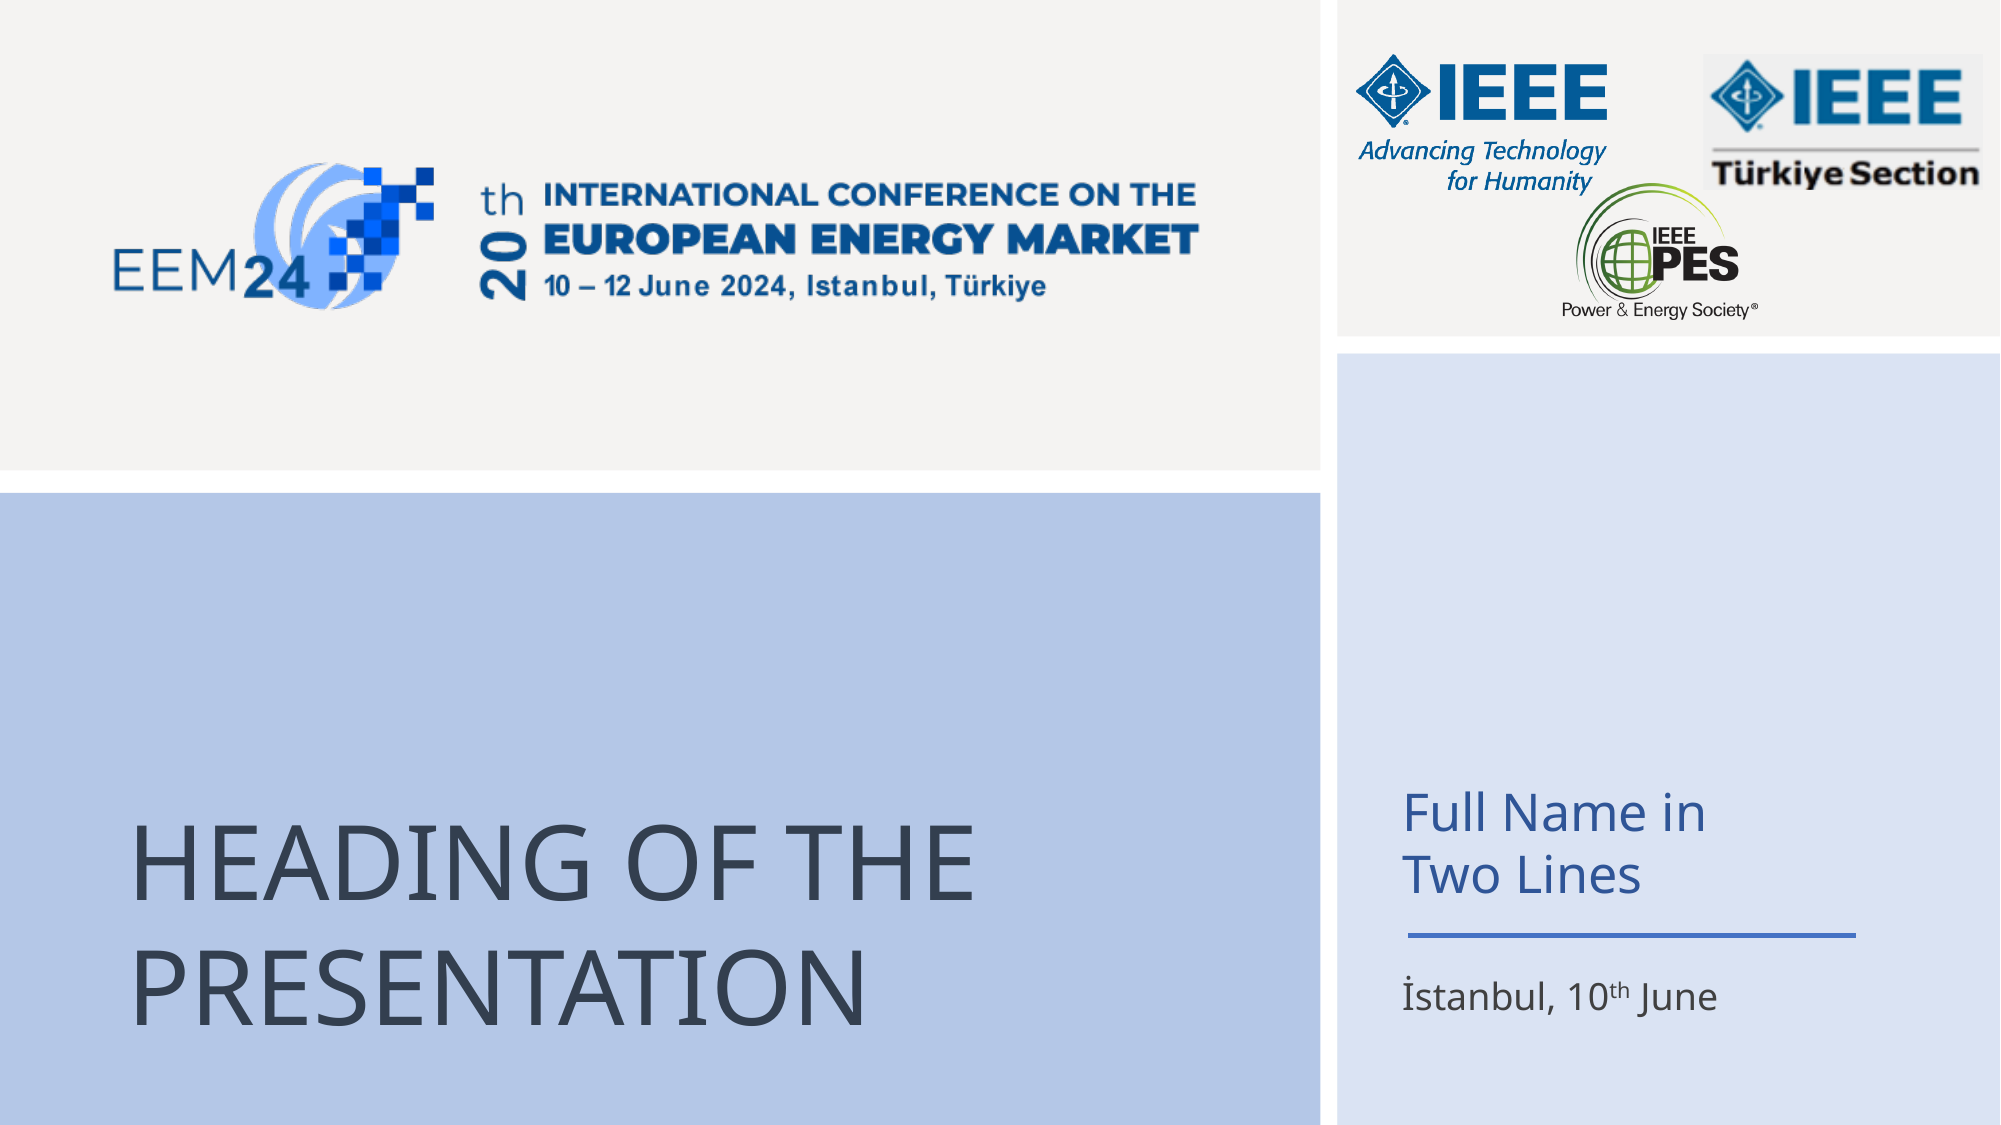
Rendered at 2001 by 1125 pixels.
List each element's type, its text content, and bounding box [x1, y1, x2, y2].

picture [1356, 54, 1983, 322]
text_box v [0, 0, 1321, 471]
text_box HEADING OF THE PRESENTATION [113, 788, 1117, 1054]
text_box [1336, 0, 2000, 337]
text_box [0, 492, 1321, 1125]
text_box [1336, 353, 2000, 1125]
text_box Full Name in Two Lines [1387, 771, 1940, 912]
picture [105, 157, 1212, 313]
text_box İstanbul, 10th June [1387, 965, 1940, 1026]
